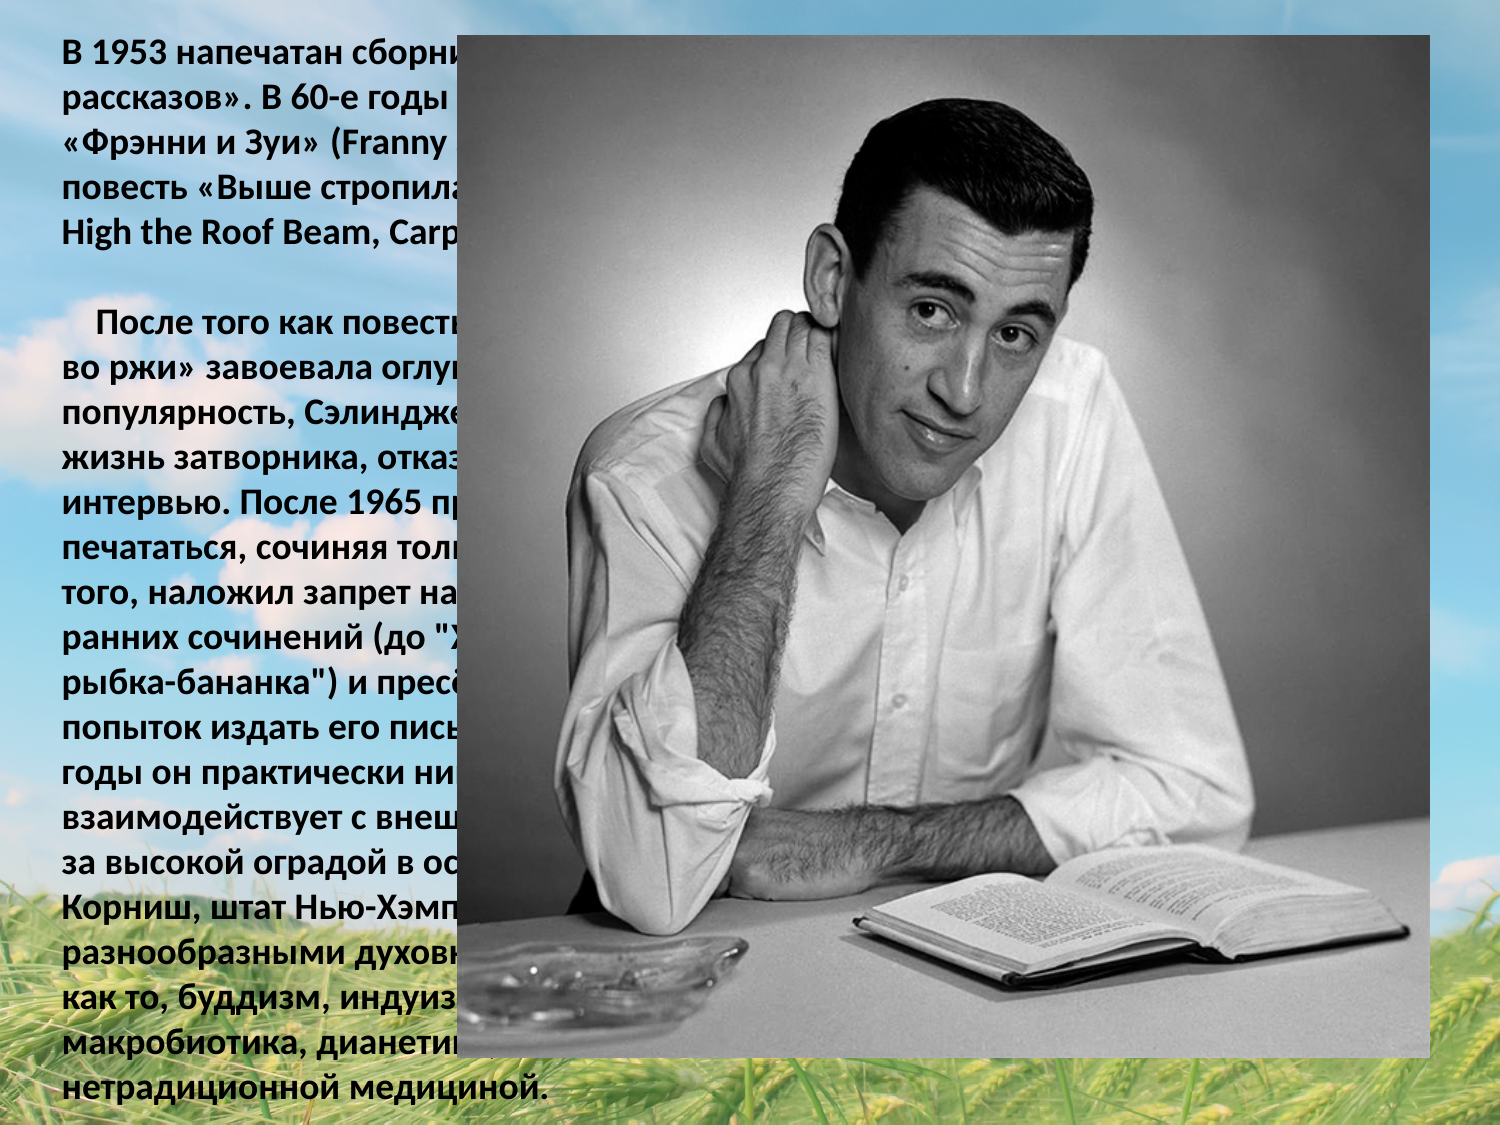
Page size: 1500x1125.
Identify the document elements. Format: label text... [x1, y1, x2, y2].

picture [0, 0, 1500, 1125]
text_box В 1953 напечатан сборник «Девять рассказов». В 60-е годы выходят новеллы «Фрэнни и Зуи» (Franny and Zooey) и повесть «Выше стропила, плотники» (Raise High the Roof Beam, Carpenters). После того как повесть «Над пропастью во ржи» завоевала оглушительную популярность, Сэлинджер начал вести жизнь затворника, отказываясь давать интервью. После 1965 прекратил печататься, сочиняя только для себя. Более того, наложил запрет на переиздание ранних сочинений (до "Хорошо ловится рыбка-бананка") и пресёк несколько попыток издать его письма. В последние годы он практически никак не взаимодействует с внешним миром, живя за высокой оградой в особняке в городке Корниш, штат Нью-Хэмпшир, и занимаясь разнообразными духовными практиками, как то, буддизм, индуизм, йога, макробиотика, дианетика, а также нетрадиционной медициной. [46, 19, 797, 1114]
